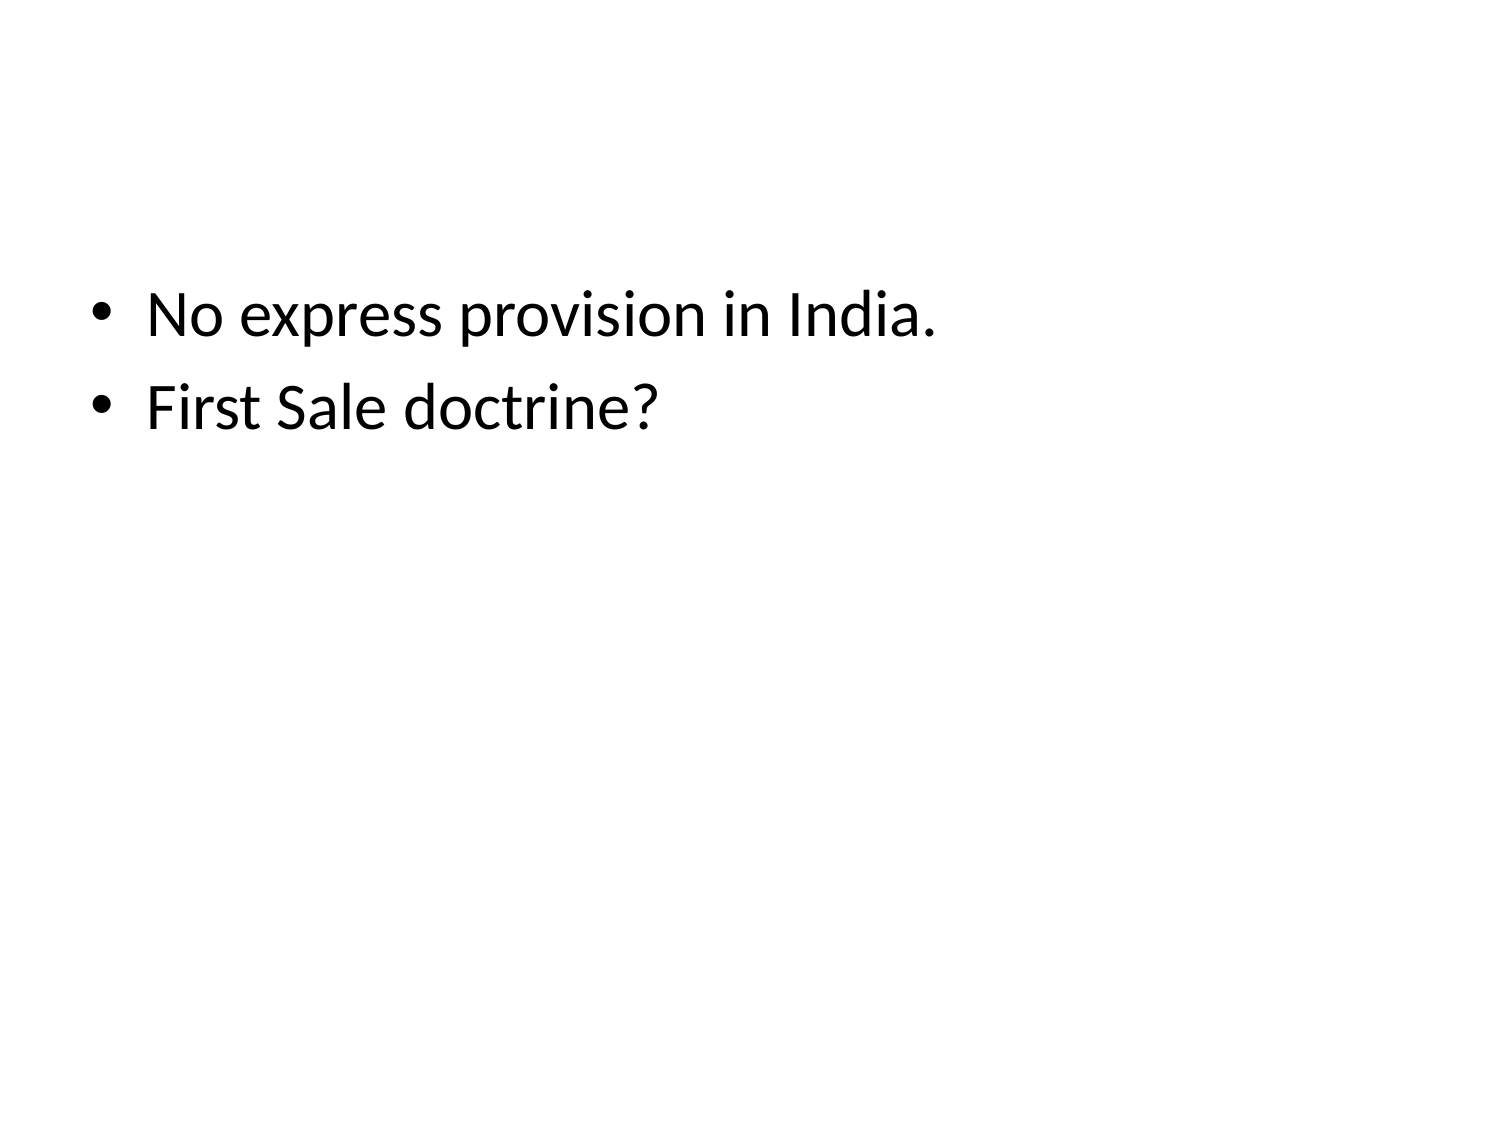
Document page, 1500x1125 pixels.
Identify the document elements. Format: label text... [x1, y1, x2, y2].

list No express provision in India. First Sale doctrine? [75, 262, 1425, 1005]
